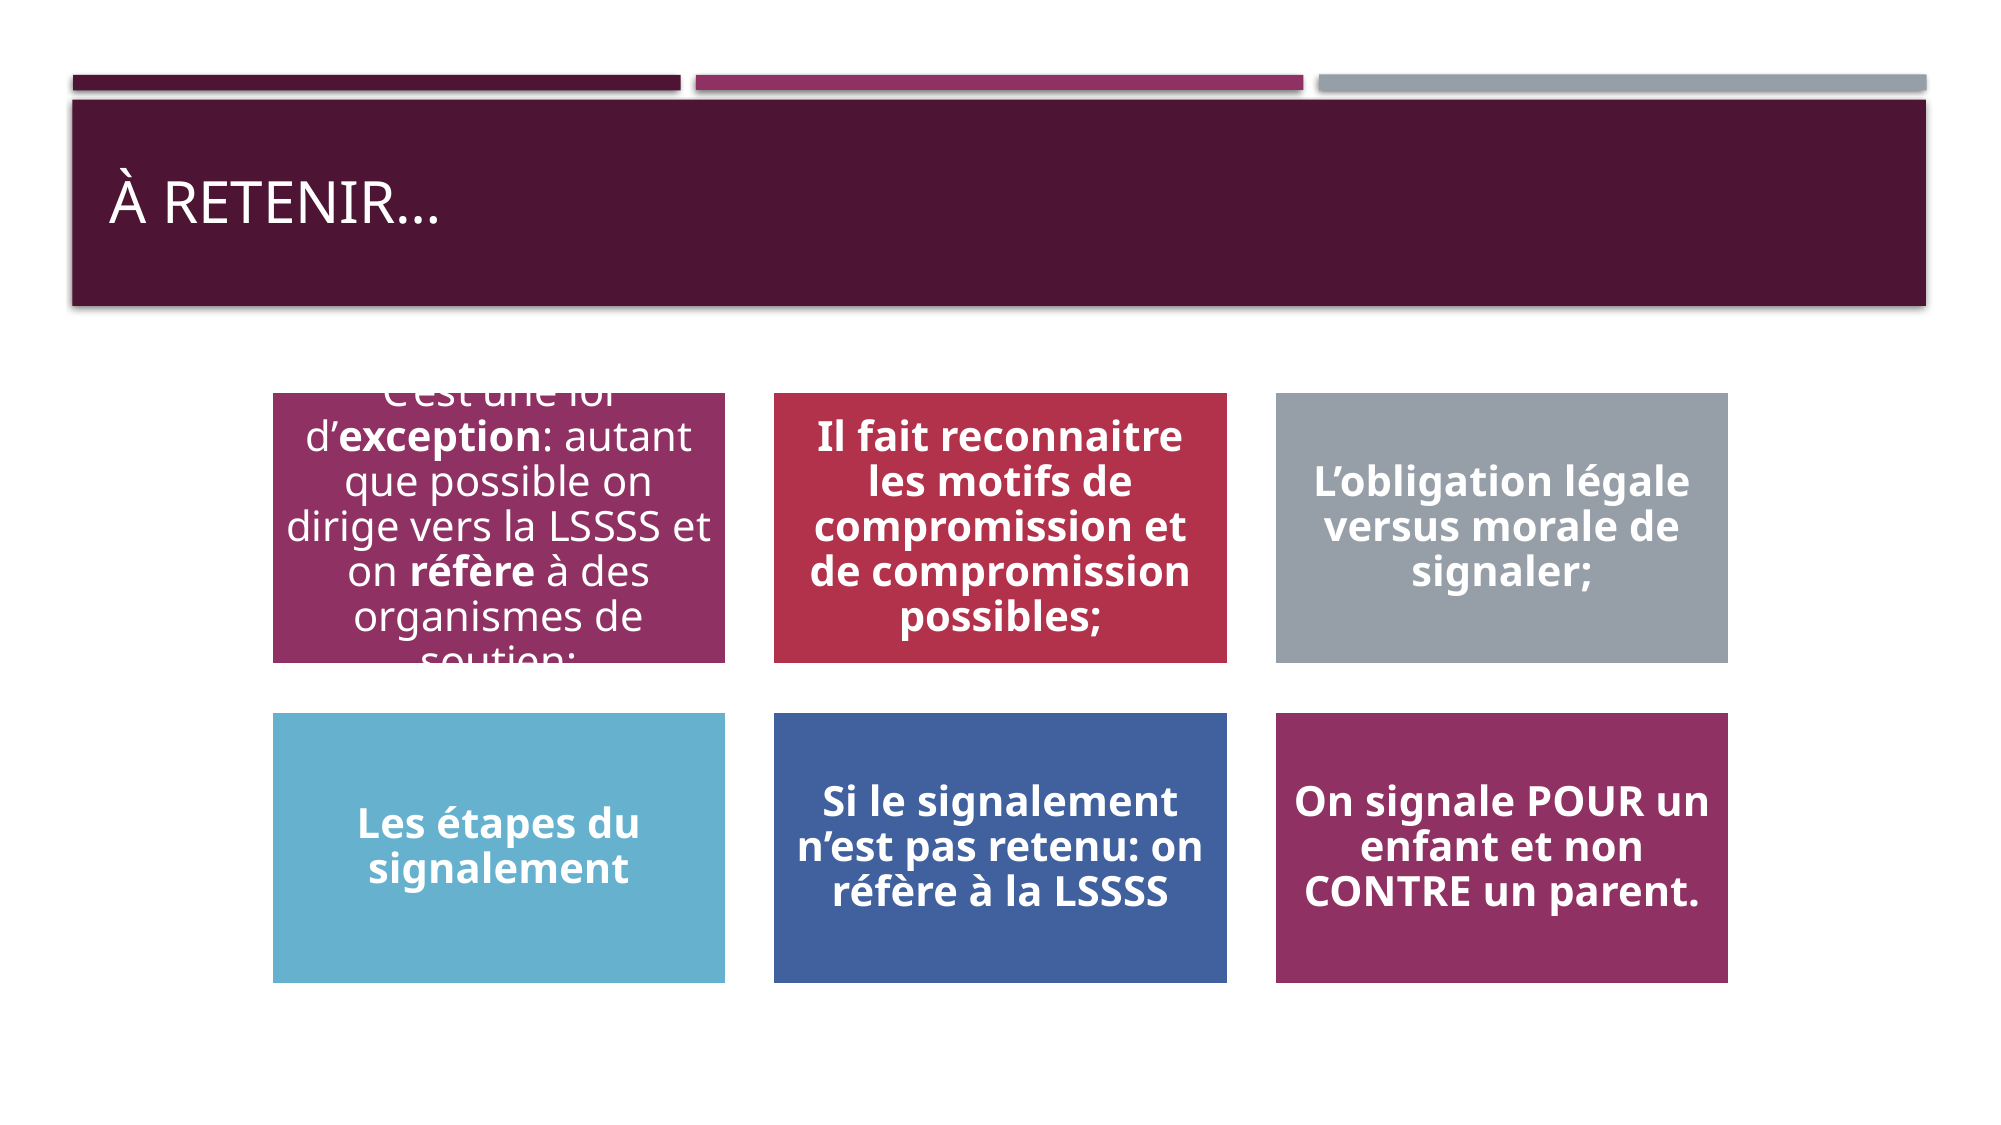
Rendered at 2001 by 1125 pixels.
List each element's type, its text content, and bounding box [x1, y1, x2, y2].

title À retenir… [94, 119, 1904, 282]
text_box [174, 390, 1826, 986]
